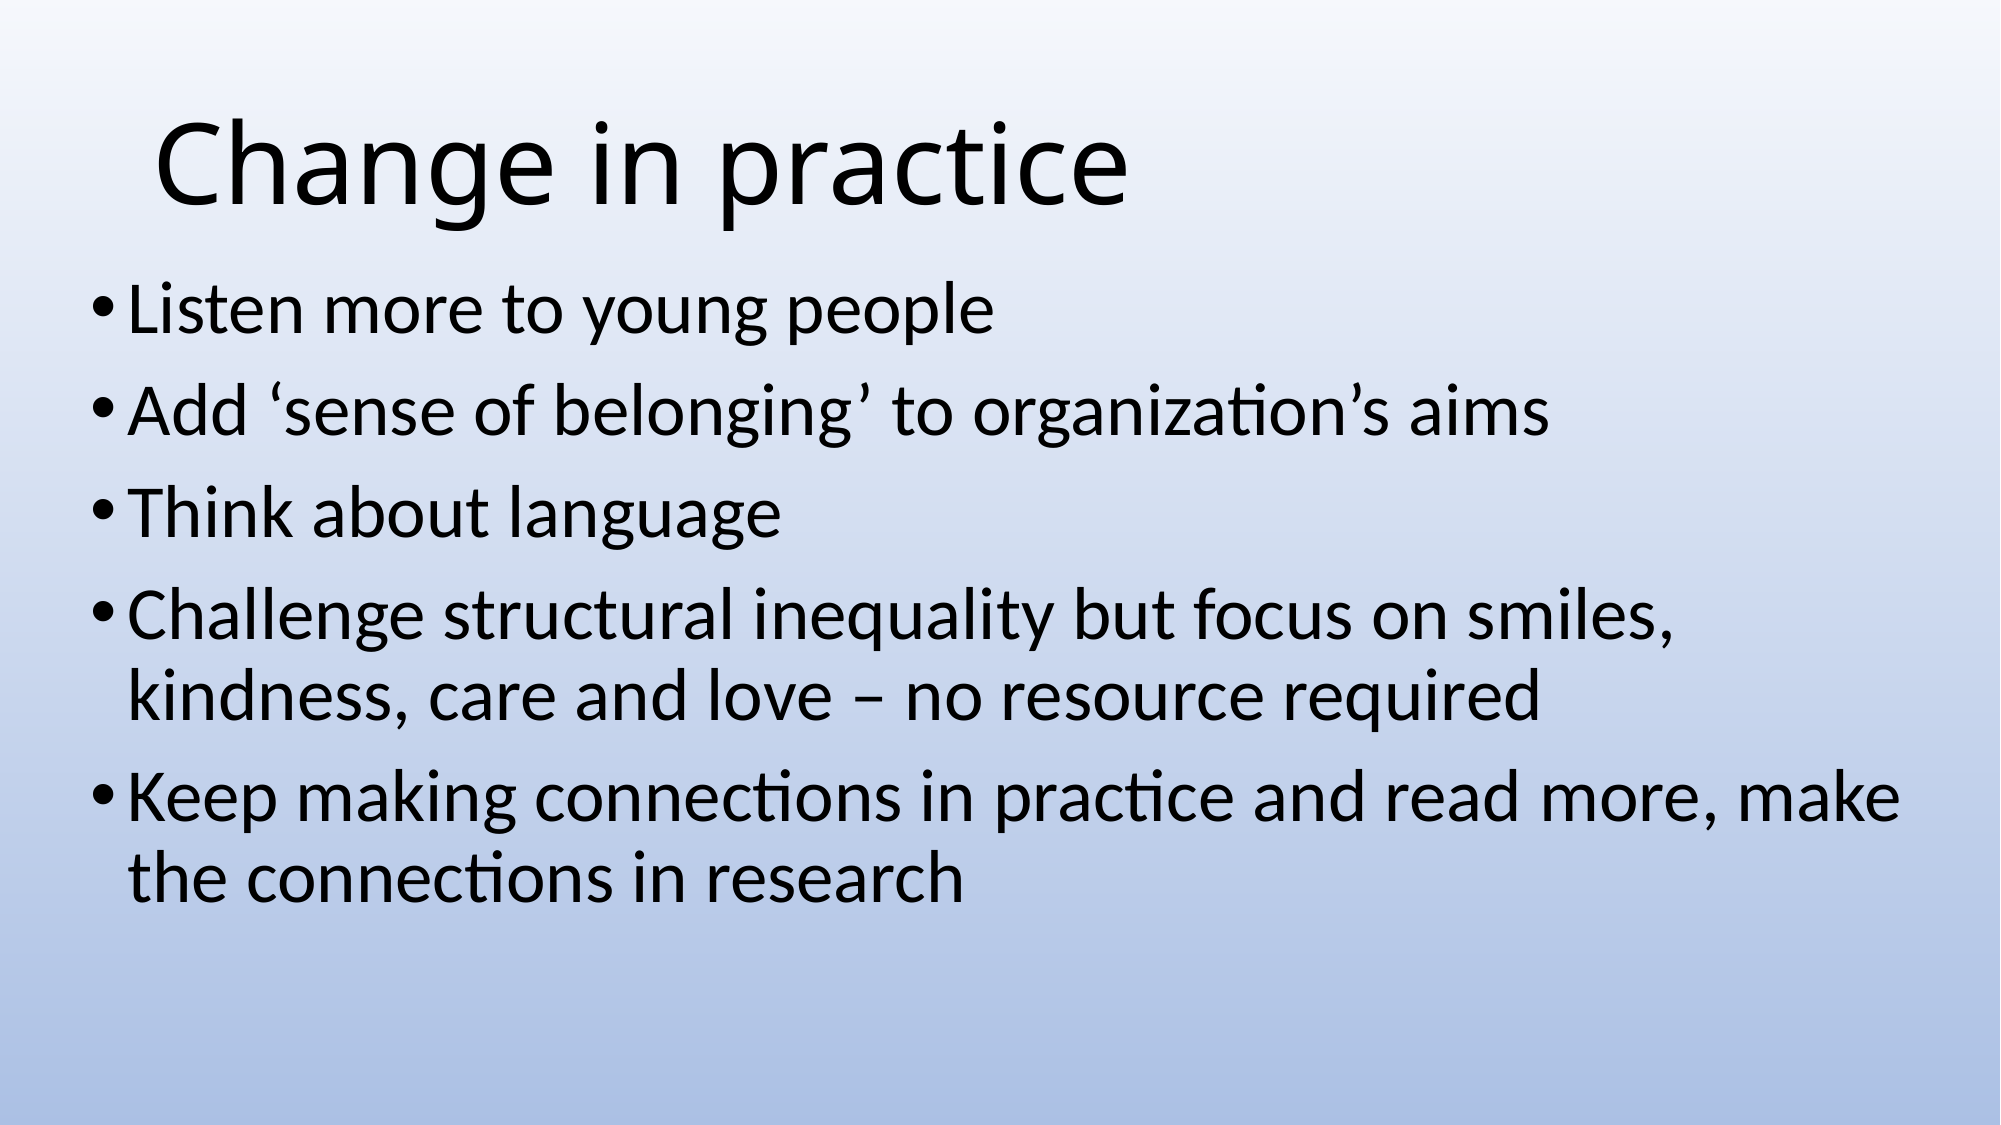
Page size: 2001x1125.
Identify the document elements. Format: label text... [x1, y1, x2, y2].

title Change in practice [137, 59, 1863, 278]
list Listen more to young people Add ‘sense of belonging’ to organization’s aims Think about language Challenge structural inequality but focus on smiles, kindness, care and love – no resource required Keep making connections in practice and read more, make the connections in research [75, 261, 1974, 976]
